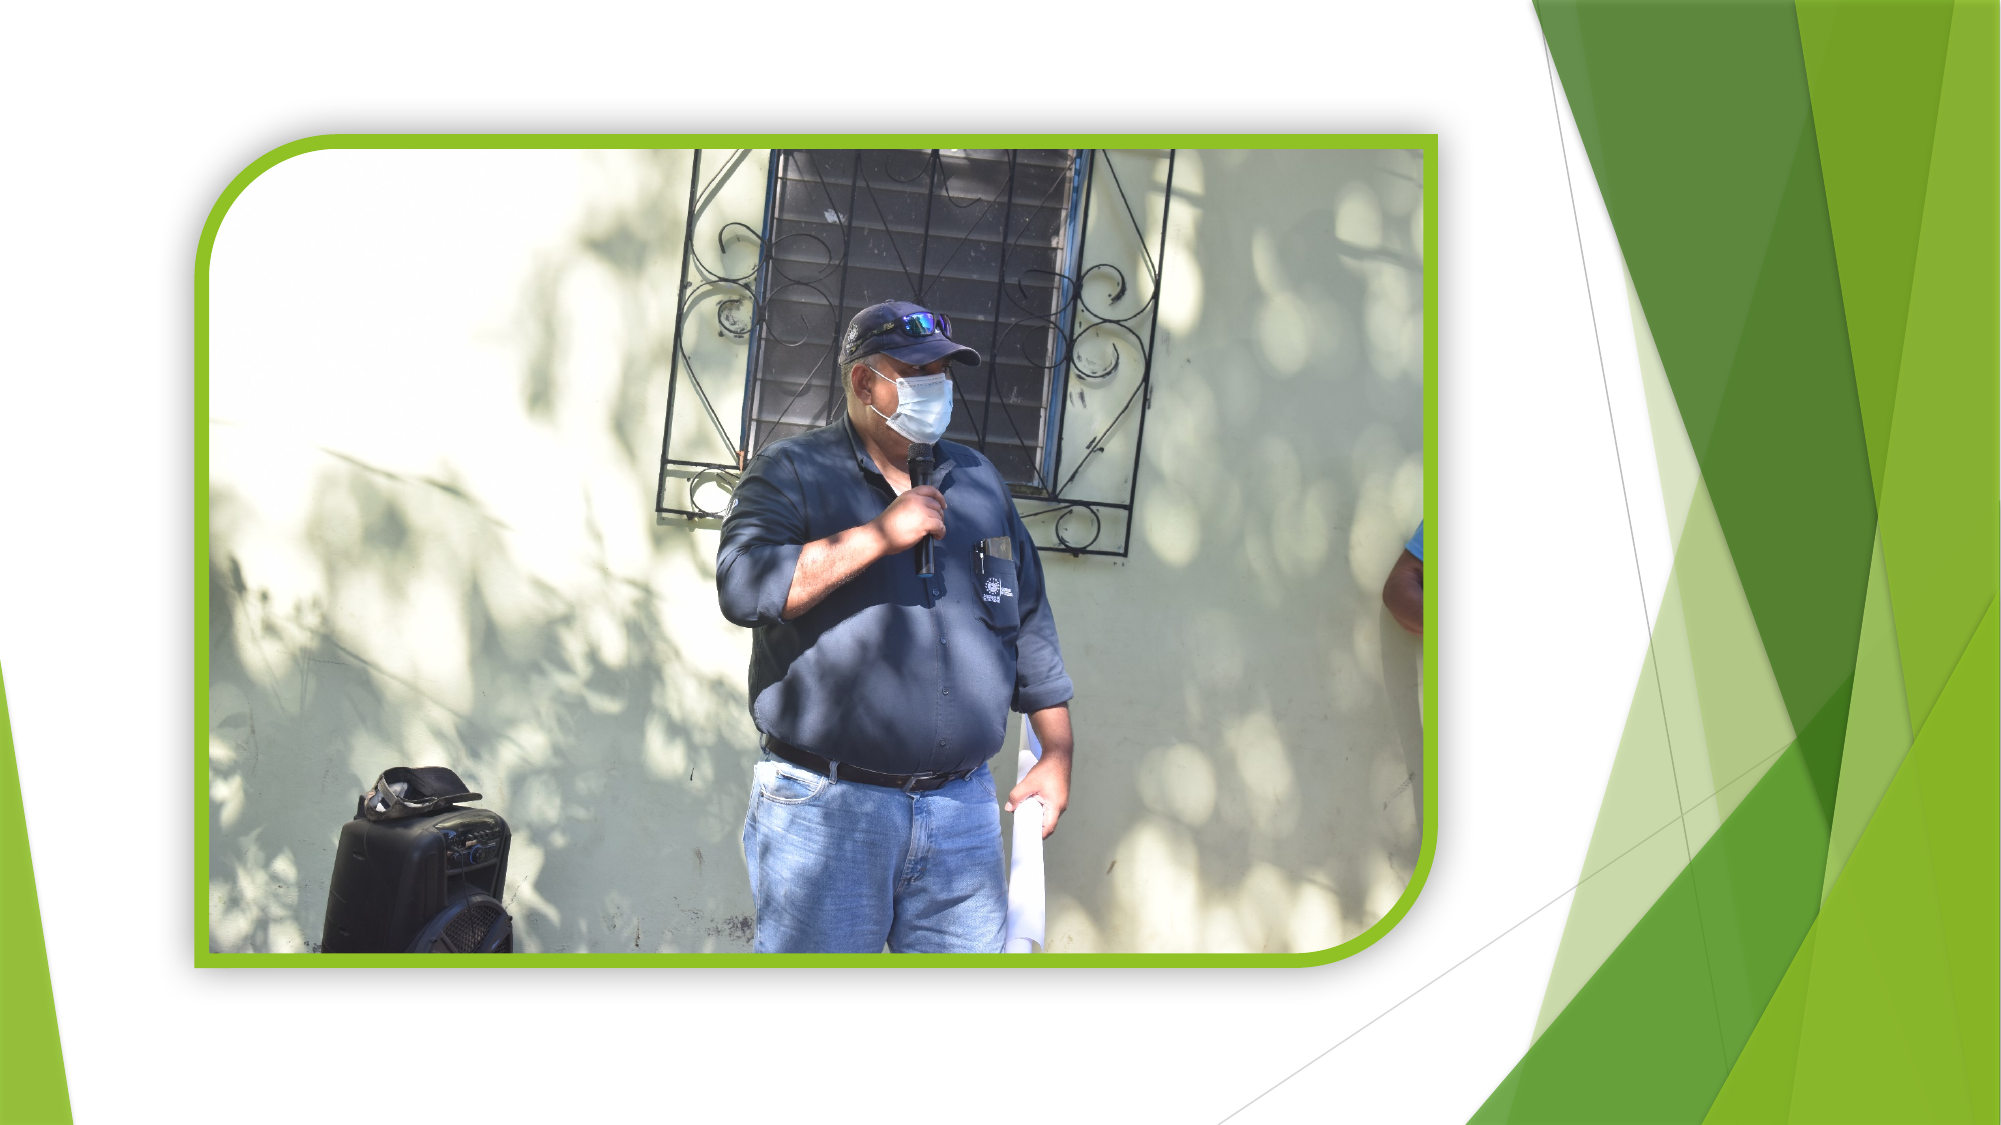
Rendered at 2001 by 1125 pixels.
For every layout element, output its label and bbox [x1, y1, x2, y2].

list [201, 140, 1432, 962]
